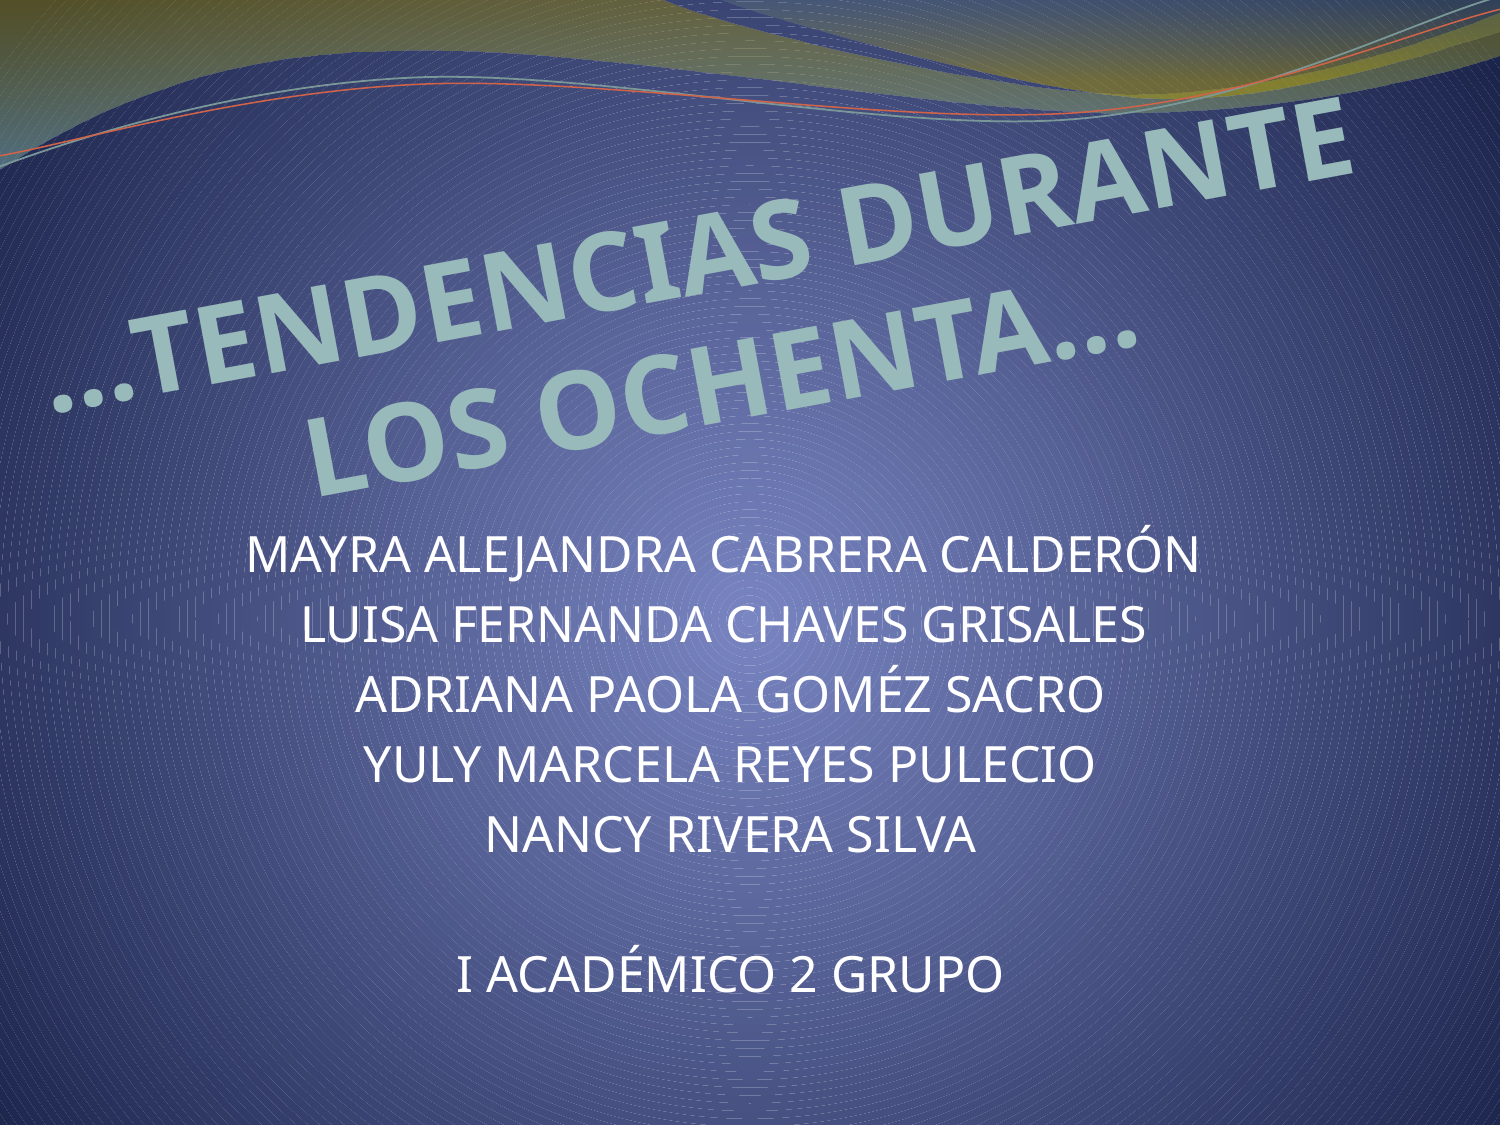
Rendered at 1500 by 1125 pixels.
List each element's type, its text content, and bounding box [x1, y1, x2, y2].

subtitle MAYRA ALEJANDRA CABRERA CALDERÓN LUISA FERNANDA CHAVES GRISALES ADRIANA PAOLA GOMÉZ SACRO YULY MARCELA REYES PULECIO NANCY RIVERA SILVA I ACADÉMICO 2 GRUPO [53, 515, 1419, 1125]
title …TENDENCIAS DURANTE LOS OCHENTA… [0, 0, 1398, 515]
